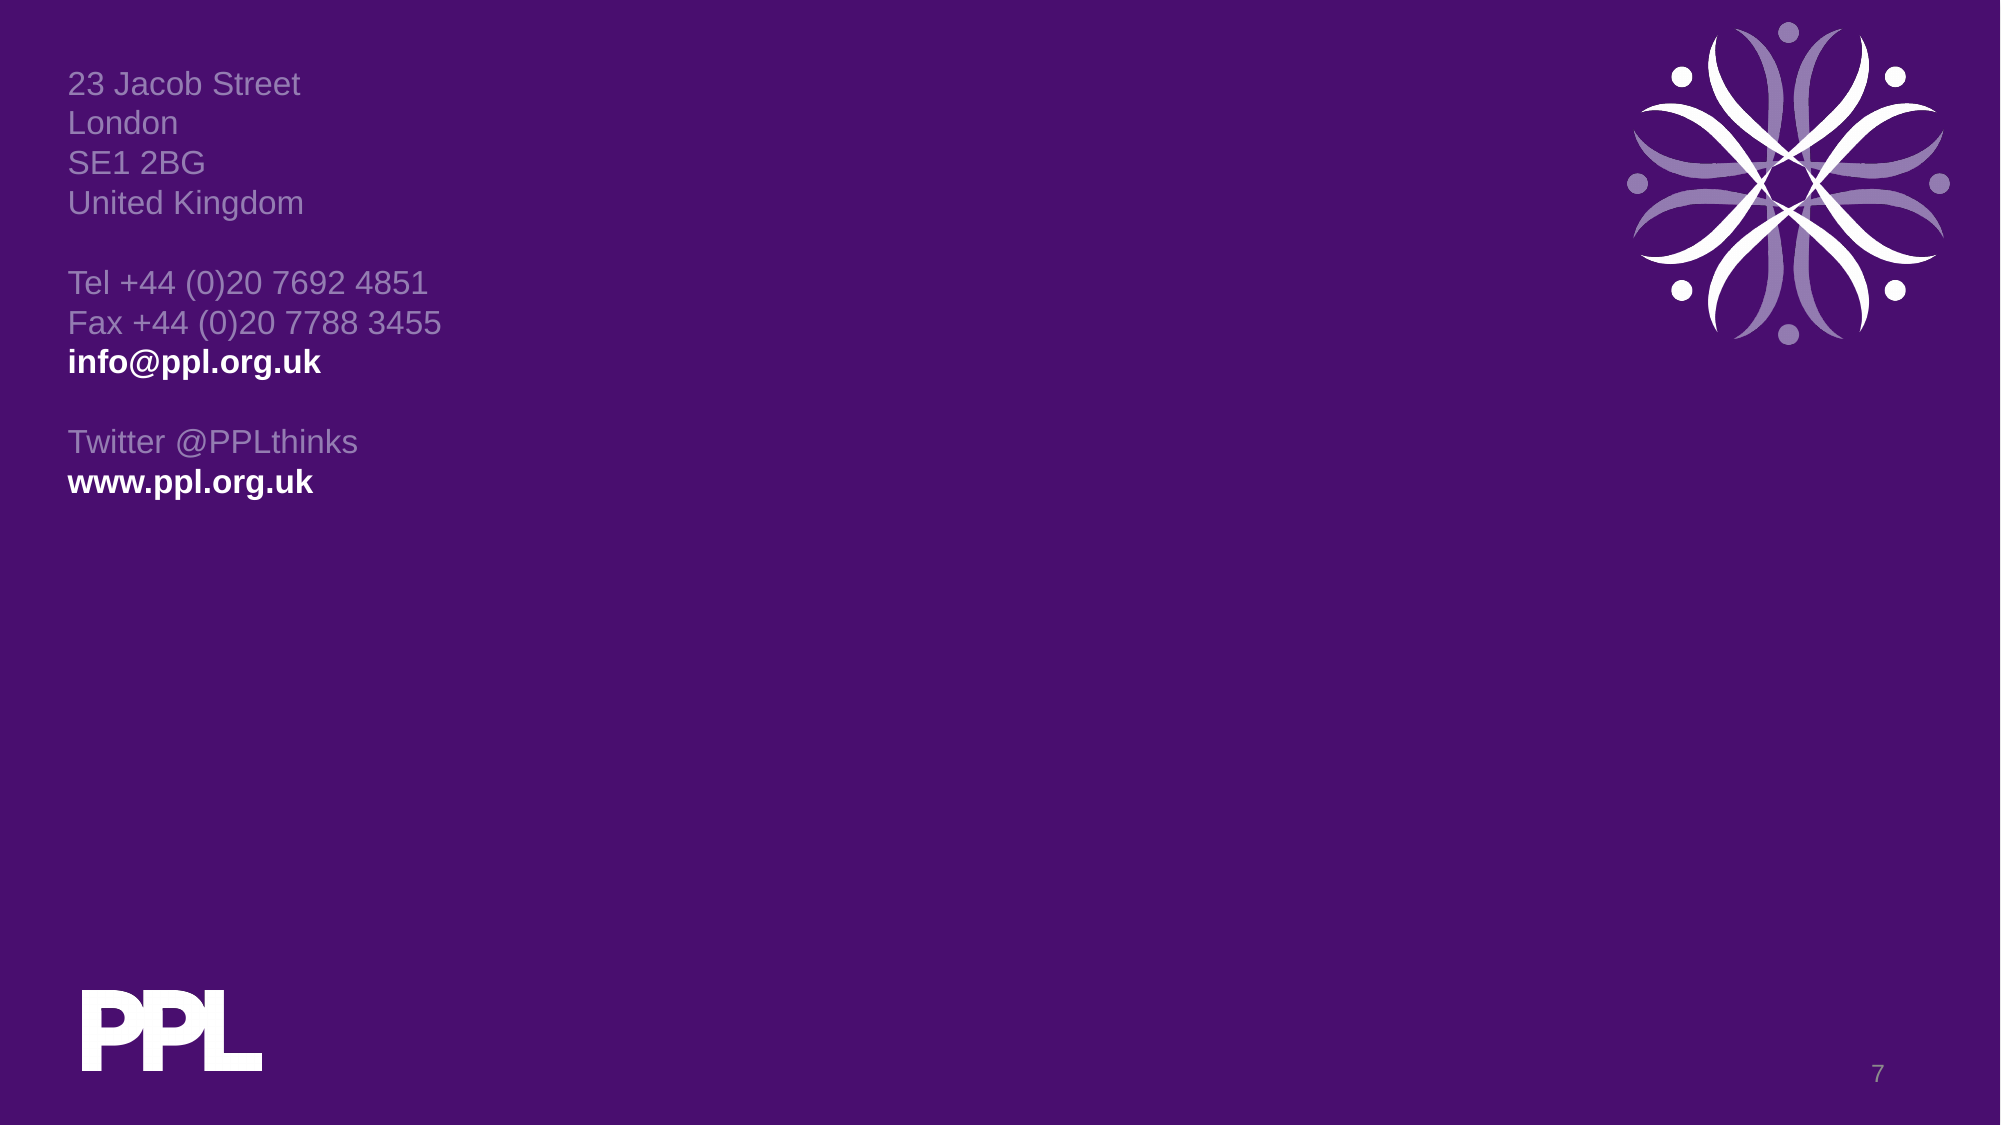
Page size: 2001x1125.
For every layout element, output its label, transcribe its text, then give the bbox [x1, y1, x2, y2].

slide_number 7 [1433, 1042, 1900, 1103]
picture [1627, 22, 1950, 345]
picture [82, 989, 263, 1071]
text_box 23 Jacob Street London SE1 2BG United Kingdom Tel +44 (0)20 7692 4851 Fax +44 (0)20 7788 3455 info@ppl.org.uk Twitter @PPLthinks www.ppl.org.uk [52, 54, 1103, 826]
